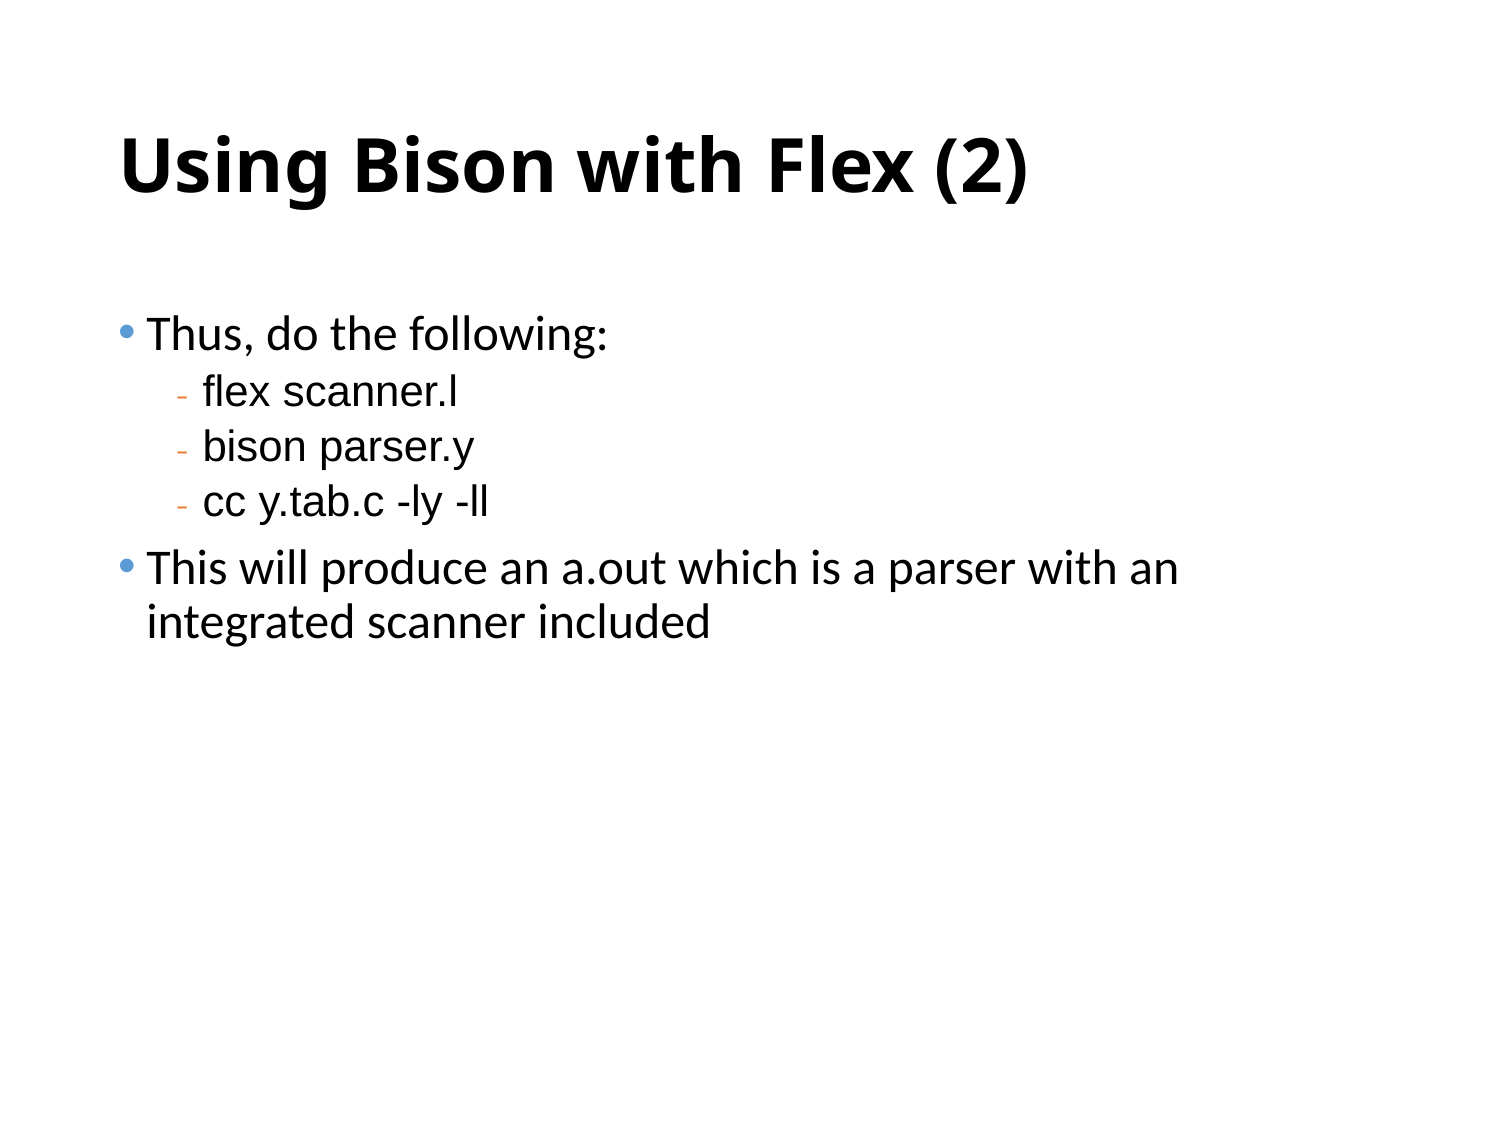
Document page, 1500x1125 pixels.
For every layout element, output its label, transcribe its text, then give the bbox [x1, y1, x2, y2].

list Thus, do the following: flex scanner.l bison parser.y cc y.tab.c -ly -ll This will produce an a.out which is a parser with an integrated scanner included [103, 299, 1397, 1014]
title Using Bison with Flex (2) [103, 59, 1397, 278]
